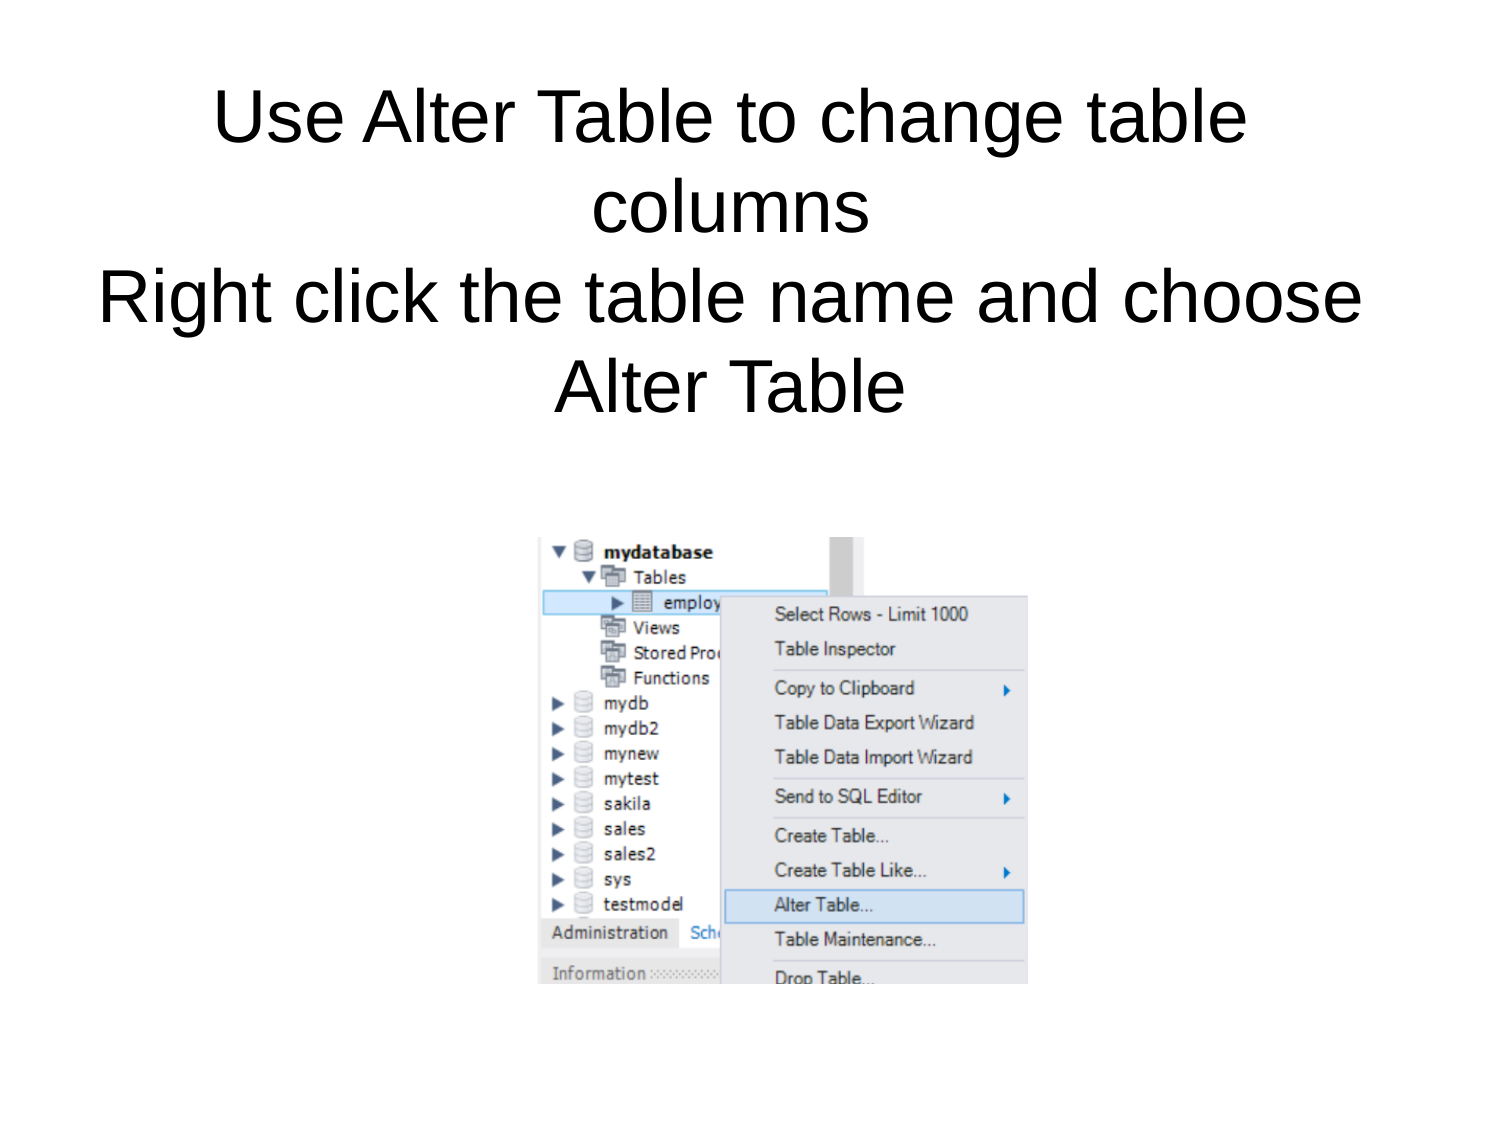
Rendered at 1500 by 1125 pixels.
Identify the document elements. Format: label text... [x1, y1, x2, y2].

picture [537, 537, 1028, 985]
title Use Alter Table to change table columns Right click the table name and choose Alter Table [75, 45, 1388, 450]
